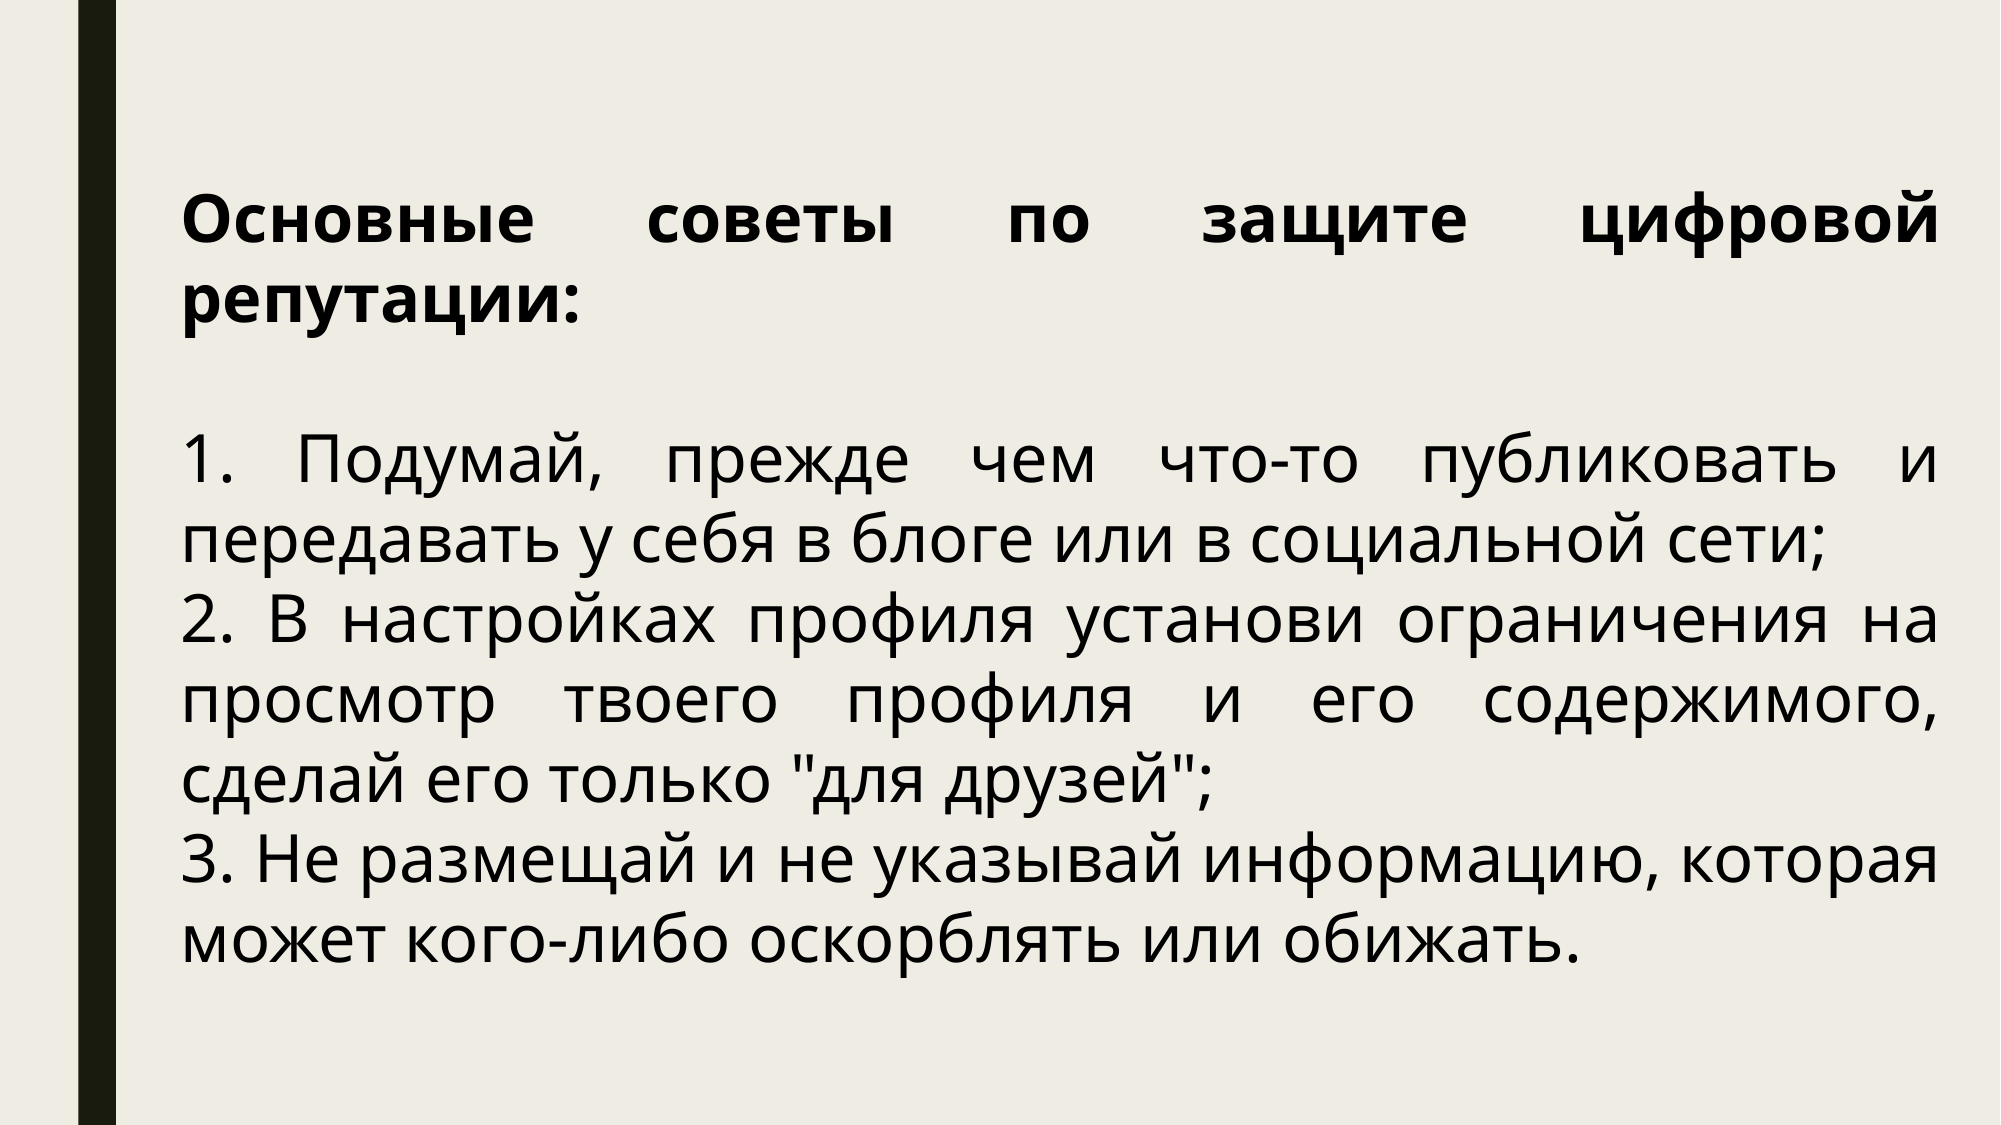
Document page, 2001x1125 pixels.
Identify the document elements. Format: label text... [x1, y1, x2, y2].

text_box Основные советы по защите цифровой репутации: 1. Подумай, прежде чем что-то публиковать и передавать у себя в блоге или в социальной сети; 2. В настройках профиля установи ограничения на просмотр твоего профиля и его содержимого, сделай его только "для друзей"; 3. Не размещай и не указывай информацию, которая может кого-либо оскорблять или обижать. [165, 168, 1958, 983]
